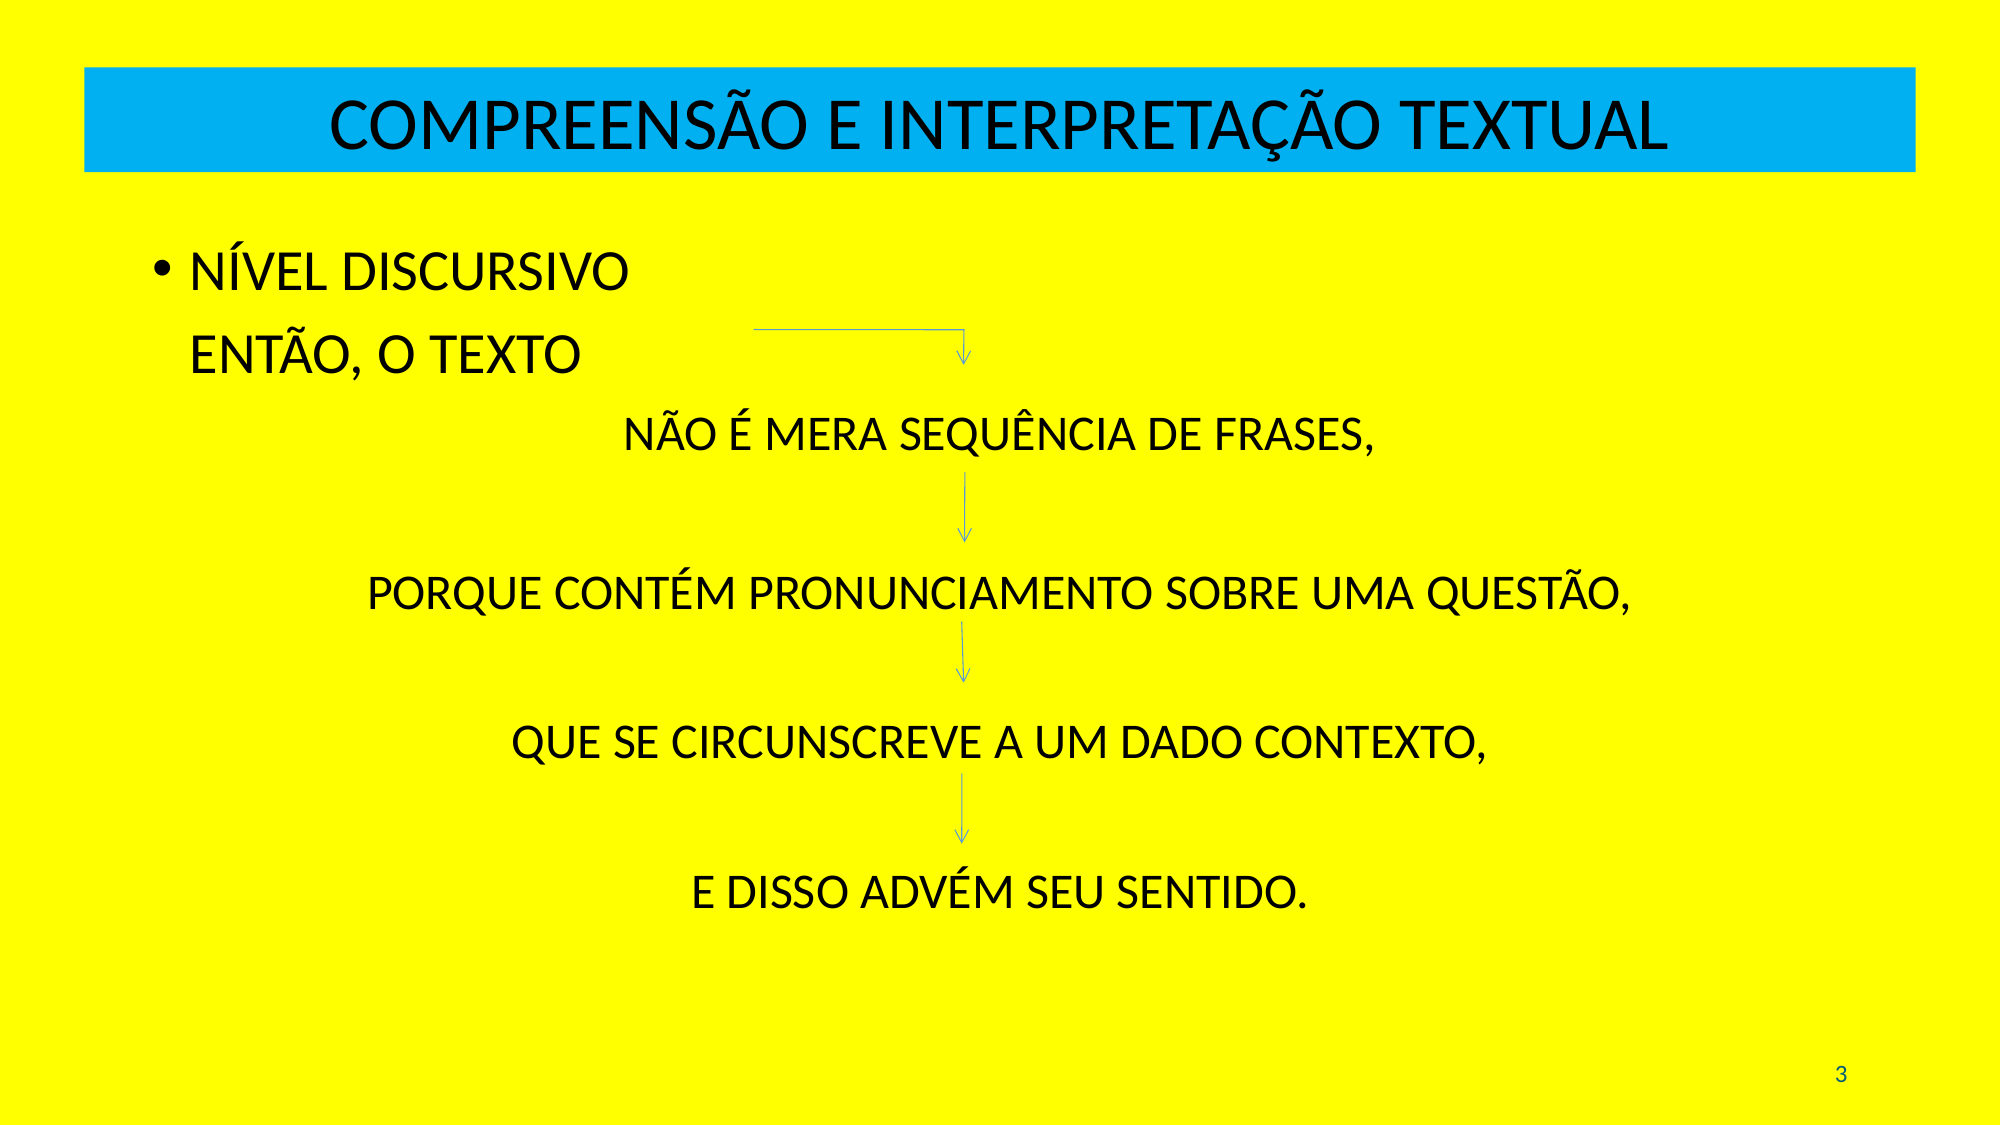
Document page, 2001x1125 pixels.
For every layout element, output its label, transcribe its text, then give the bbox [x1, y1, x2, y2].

list NÍVEL DISCURSIVO ENTÃO, O TEXTO NÃO É MERA SEQUÊNCIA DE FRASES, PORQUE CONTÉM PRONUNCIAMENTO SOBRE UMA QUESTÃO, QUE SE CIRCUNSCREVE A UM DADO CONTEXTO, E DISSO ADVÉM SEU SENTIDO. [137, 232, 1863, 844]
text_box COMPREENSÃO E INTERPRETAÇÃO TEXTUAL [84, 67, 1916, 173]
slide_number 3 [1412, 1042, 1863, 1103]
